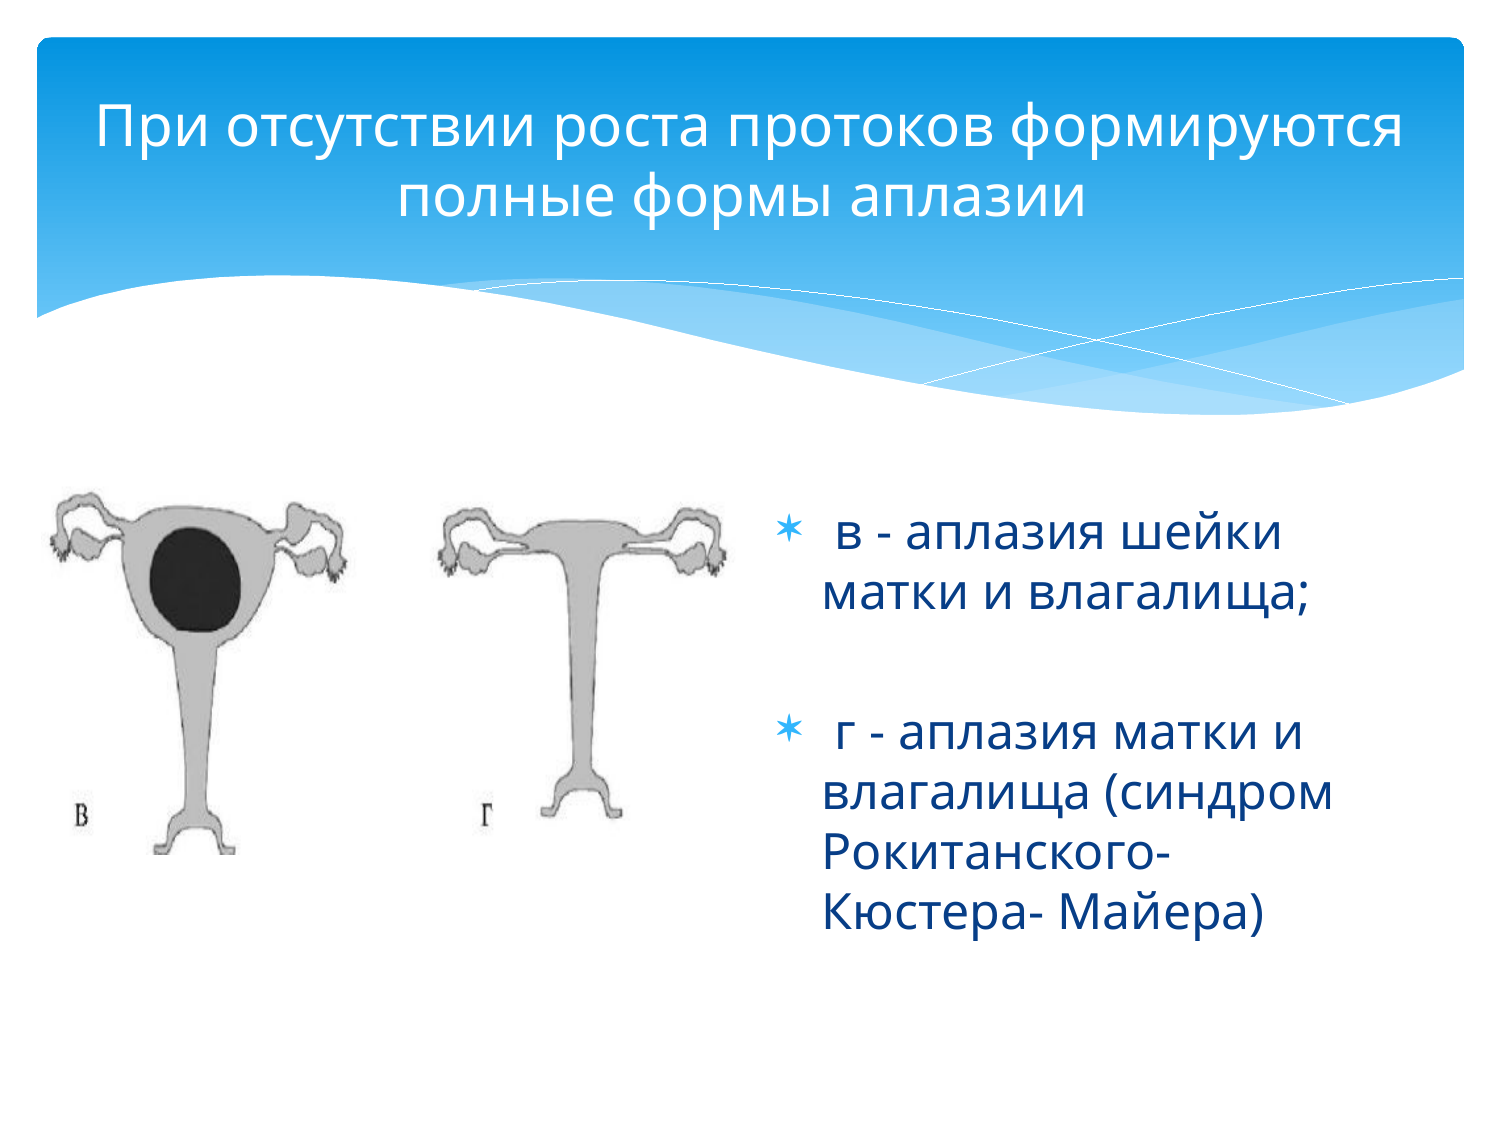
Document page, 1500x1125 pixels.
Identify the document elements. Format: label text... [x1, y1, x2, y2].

list в - аплазия шейки матки и влагалища; г - аплазия матки и влагалища (синдром Рокитанского-Кюстера- Майера) [761, 491, 1390, 1006]
title При отсутствии роста протоков формируются полные формы аплазии [74, 55, 1426, 262]
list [40, 432, 739, 855]
